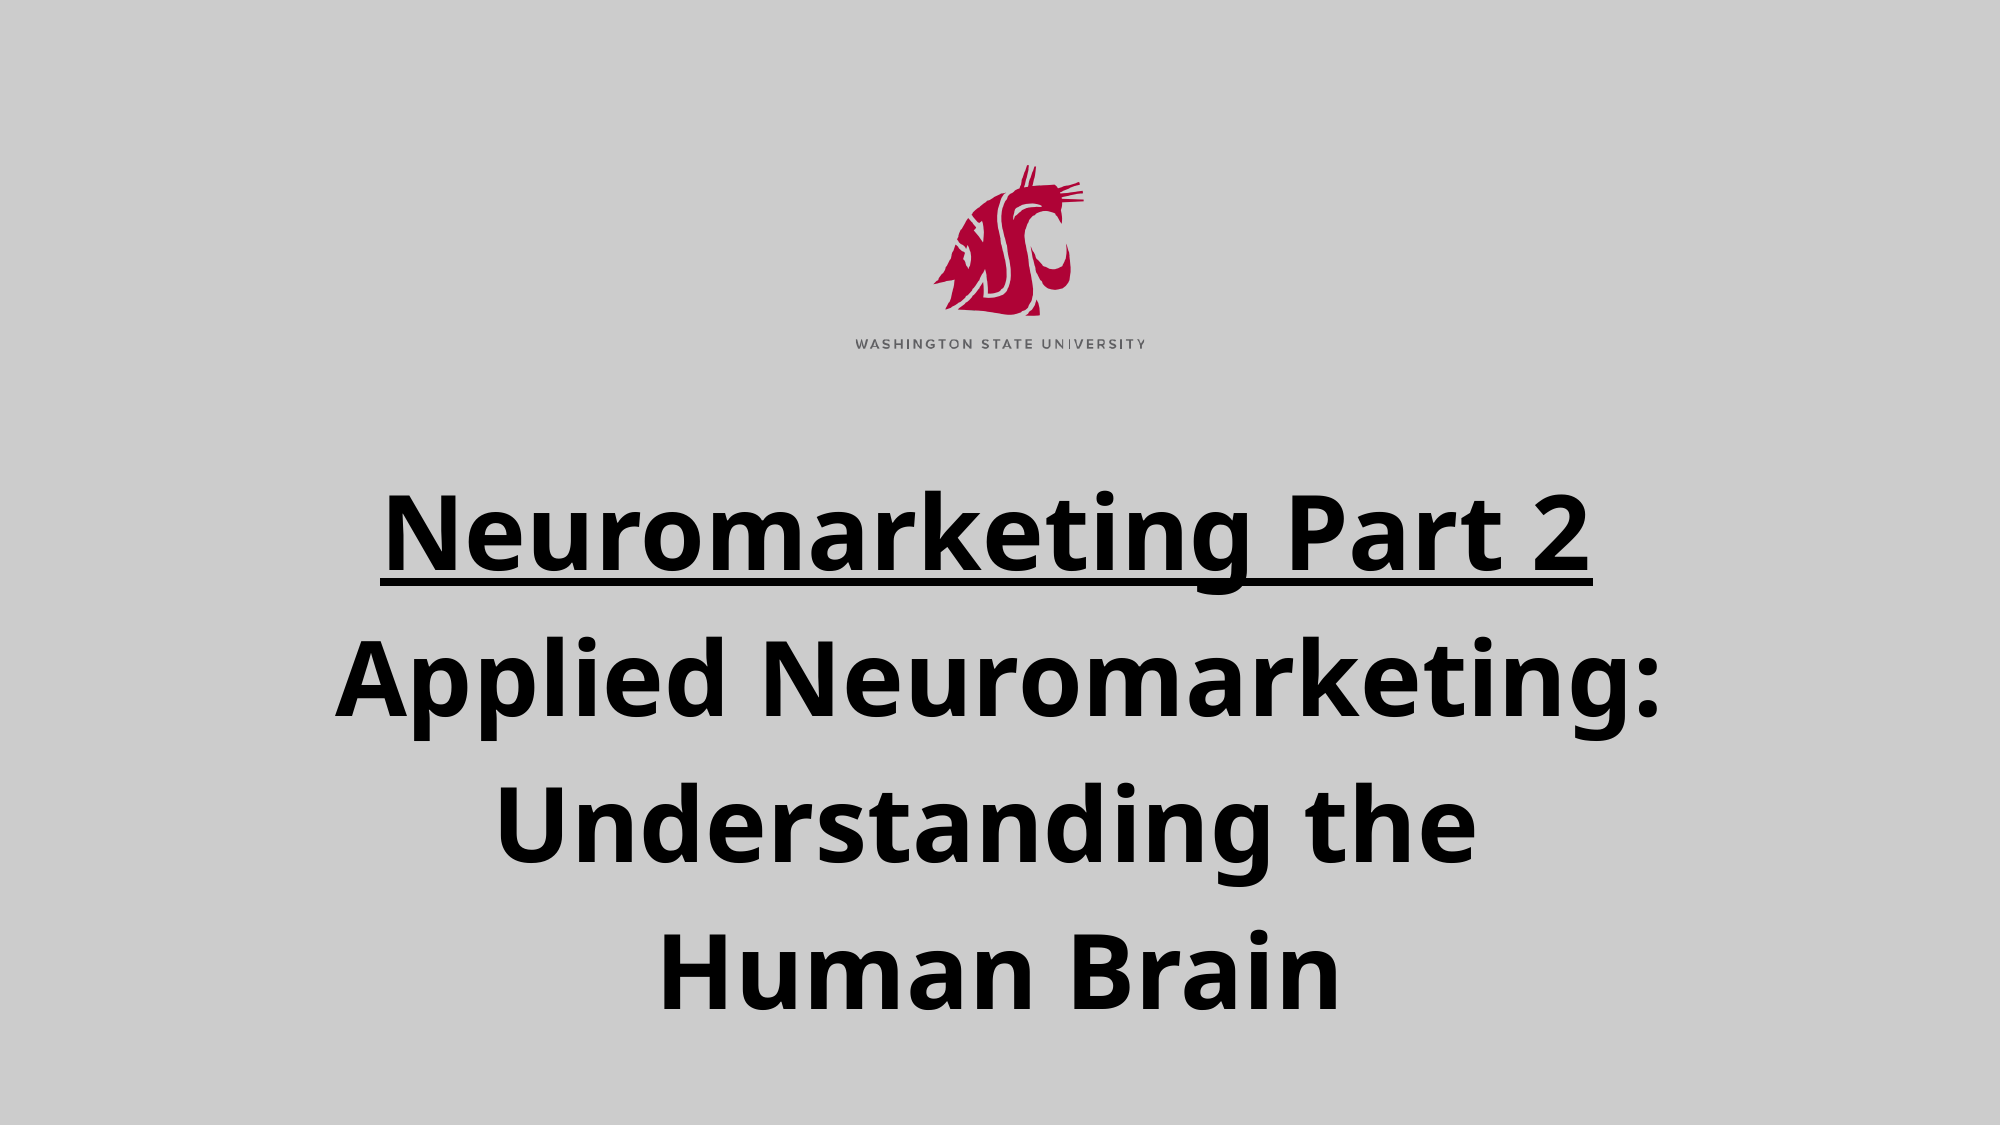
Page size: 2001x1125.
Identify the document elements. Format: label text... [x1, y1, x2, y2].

list Neuromarketing Part 2 Applied Neuromarketing: Understanding the Human Brain [170, 458, 1830, 1044]
picture [855, 164, 1145, 355]
